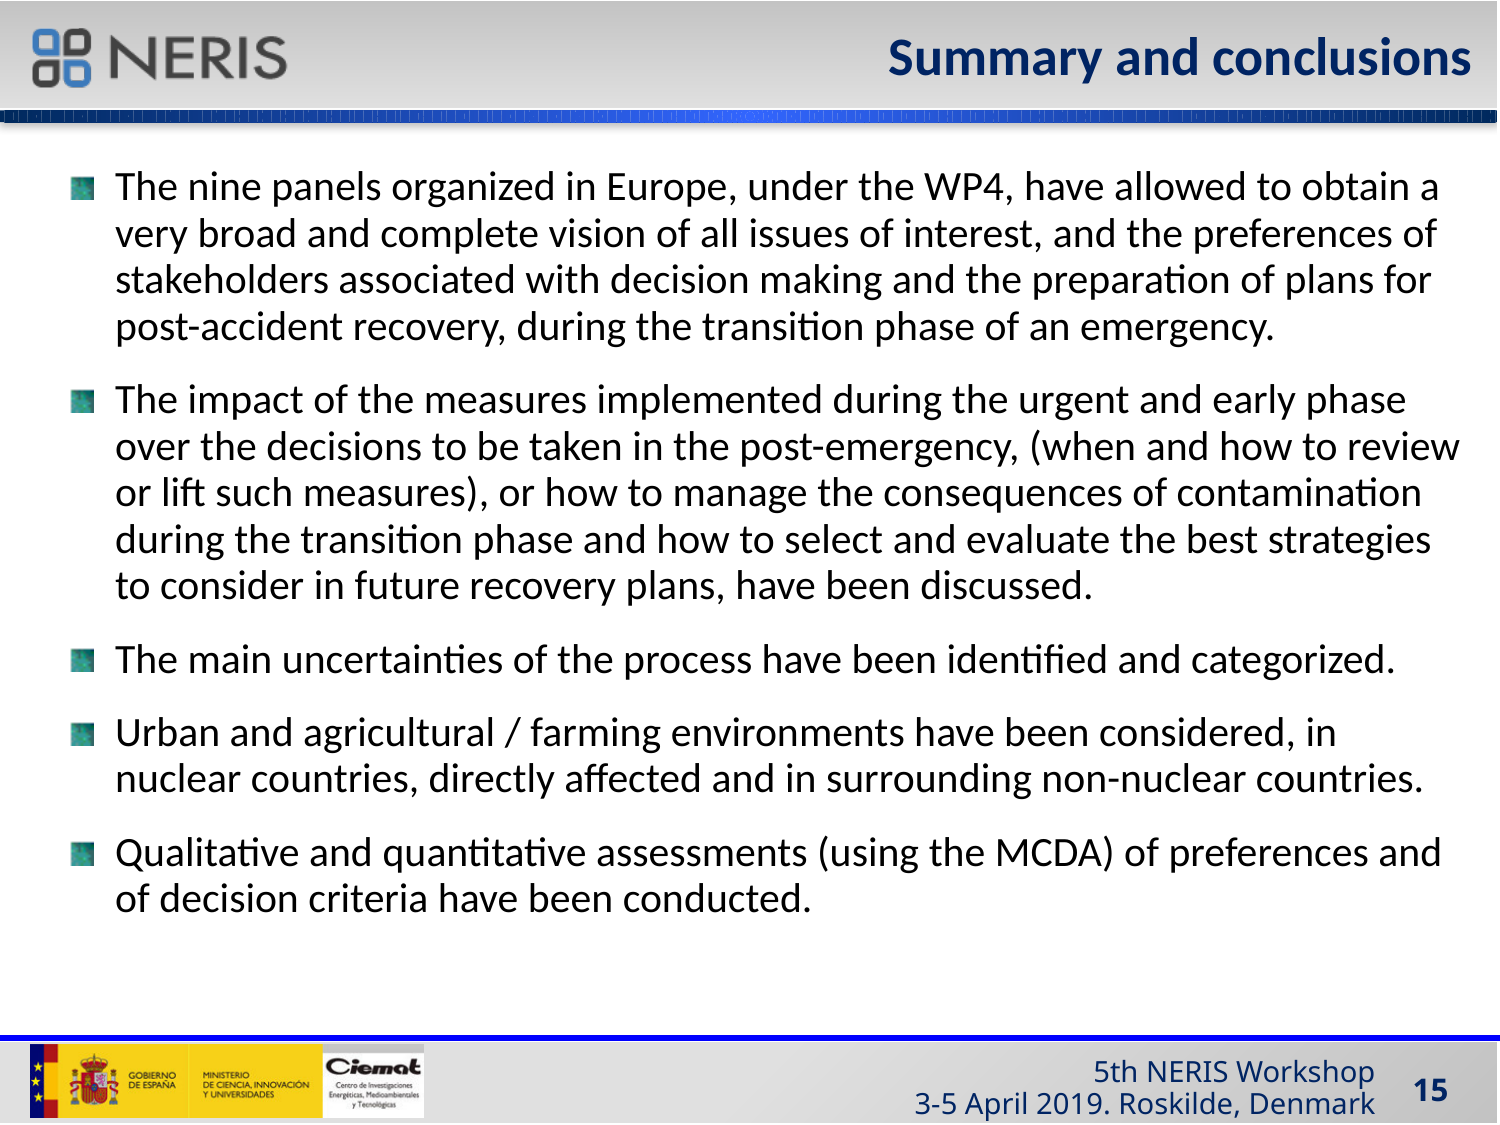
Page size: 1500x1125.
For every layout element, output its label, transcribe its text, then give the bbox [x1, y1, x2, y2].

picture [64, 716, 94, 746]
picture [64, 383, 94, 413]
picture [64, 642, 94, 672]
title Summary and conclusions [441, 5, 1492, 110]
picture [30, 1044, 424, 1118]
picture [64, 170, 94, 200]
picture [64, 835, 94, 866]
picture [7, 0, 306, 121]
list The nine panels organized in Europe, under the WP4, have allowed to obtain a very broad and complete vision of all issues of interest, and the preferences of stakeholders associated with decision making and the preparation of plans for post-accident recovery, during the transition phase of an emergency. The impact of the measures implemented during the urgent and early phase over the decisions to be taken in the post-emergency, (when and how to review or lift such measures), or how to manage the consequences of contamination during the transition phase and how to select and evaluate the best strategies to consider in future recovery plans, have been discussed. The main uncertainties of the process have been identified and categorized. Urban and agricultural / farming environments have been considered, in nuclear countries, directly affected and in surrounding non-nuclear countries. Qualitative and quantitative assessments (using the MCDA) of preferences and of decision criteria have been conducted. [63, 160, 1469, 1024]
